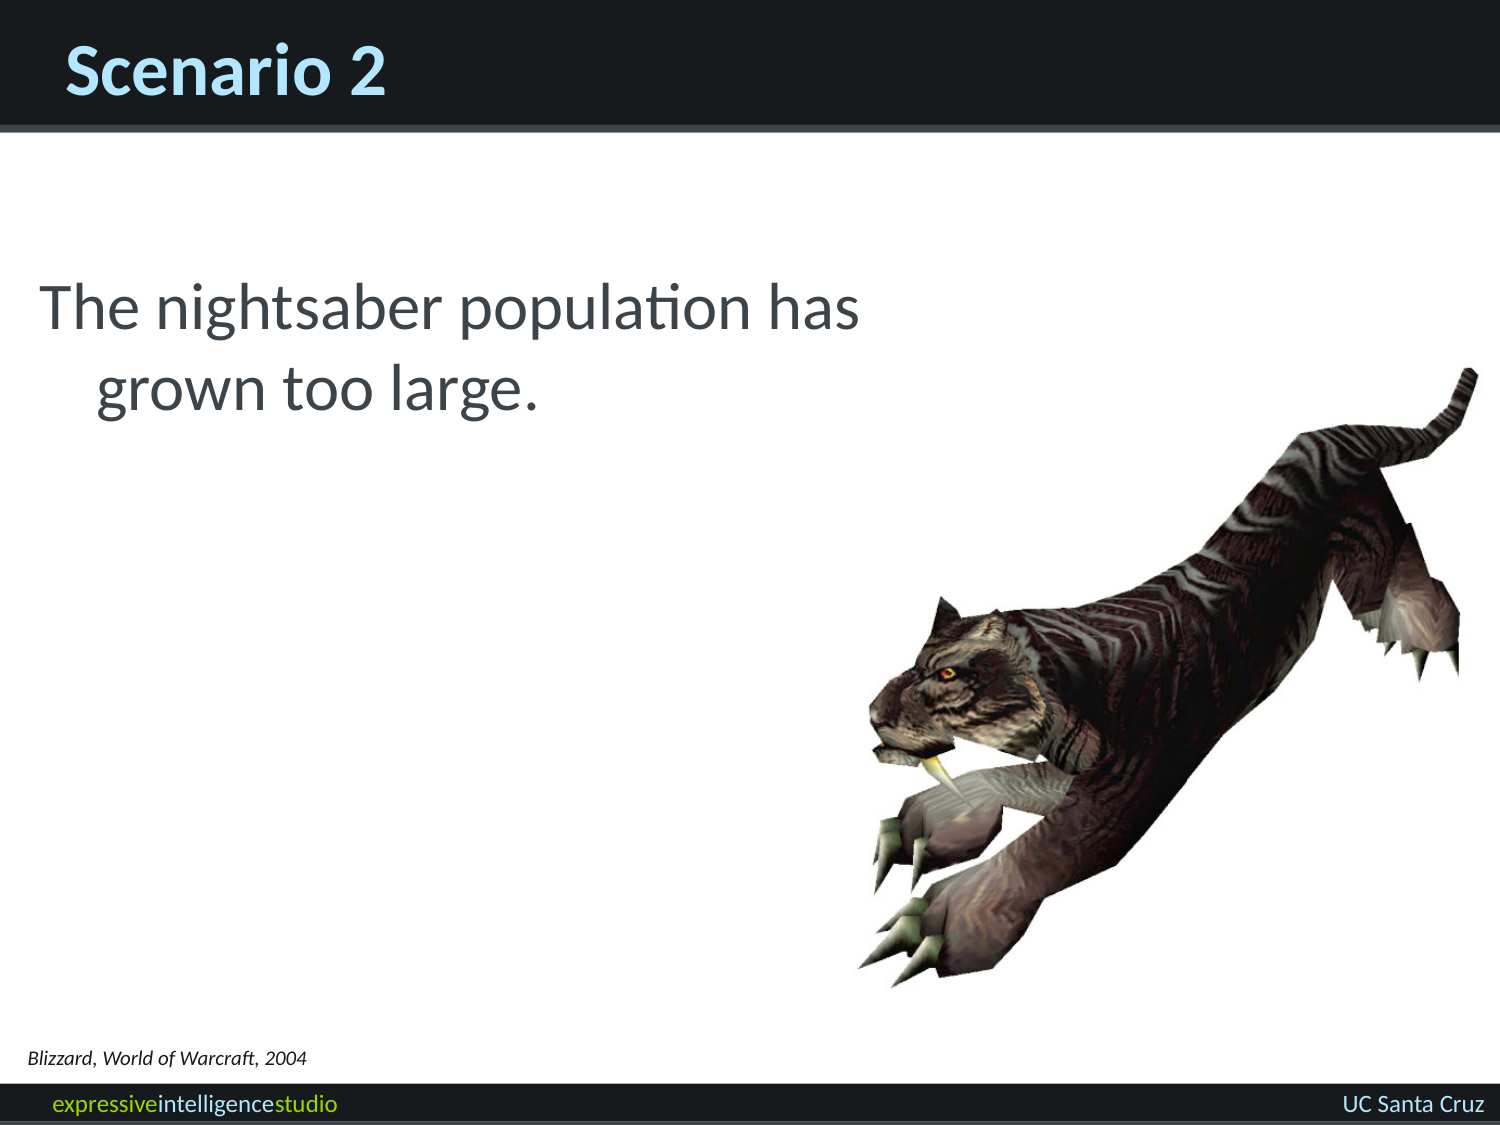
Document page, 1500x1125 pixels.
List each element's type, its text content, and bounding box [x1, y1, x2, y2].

picture [849, 343, 1500, 994]
title Scenario 2 [49, 0, 1401, 131]
text_box Blizzard, World of Warcraft, 2004 [12, 1037, 938, 1078]
list The nightsaber population has grown too large. [24, 162, 976, 993]
